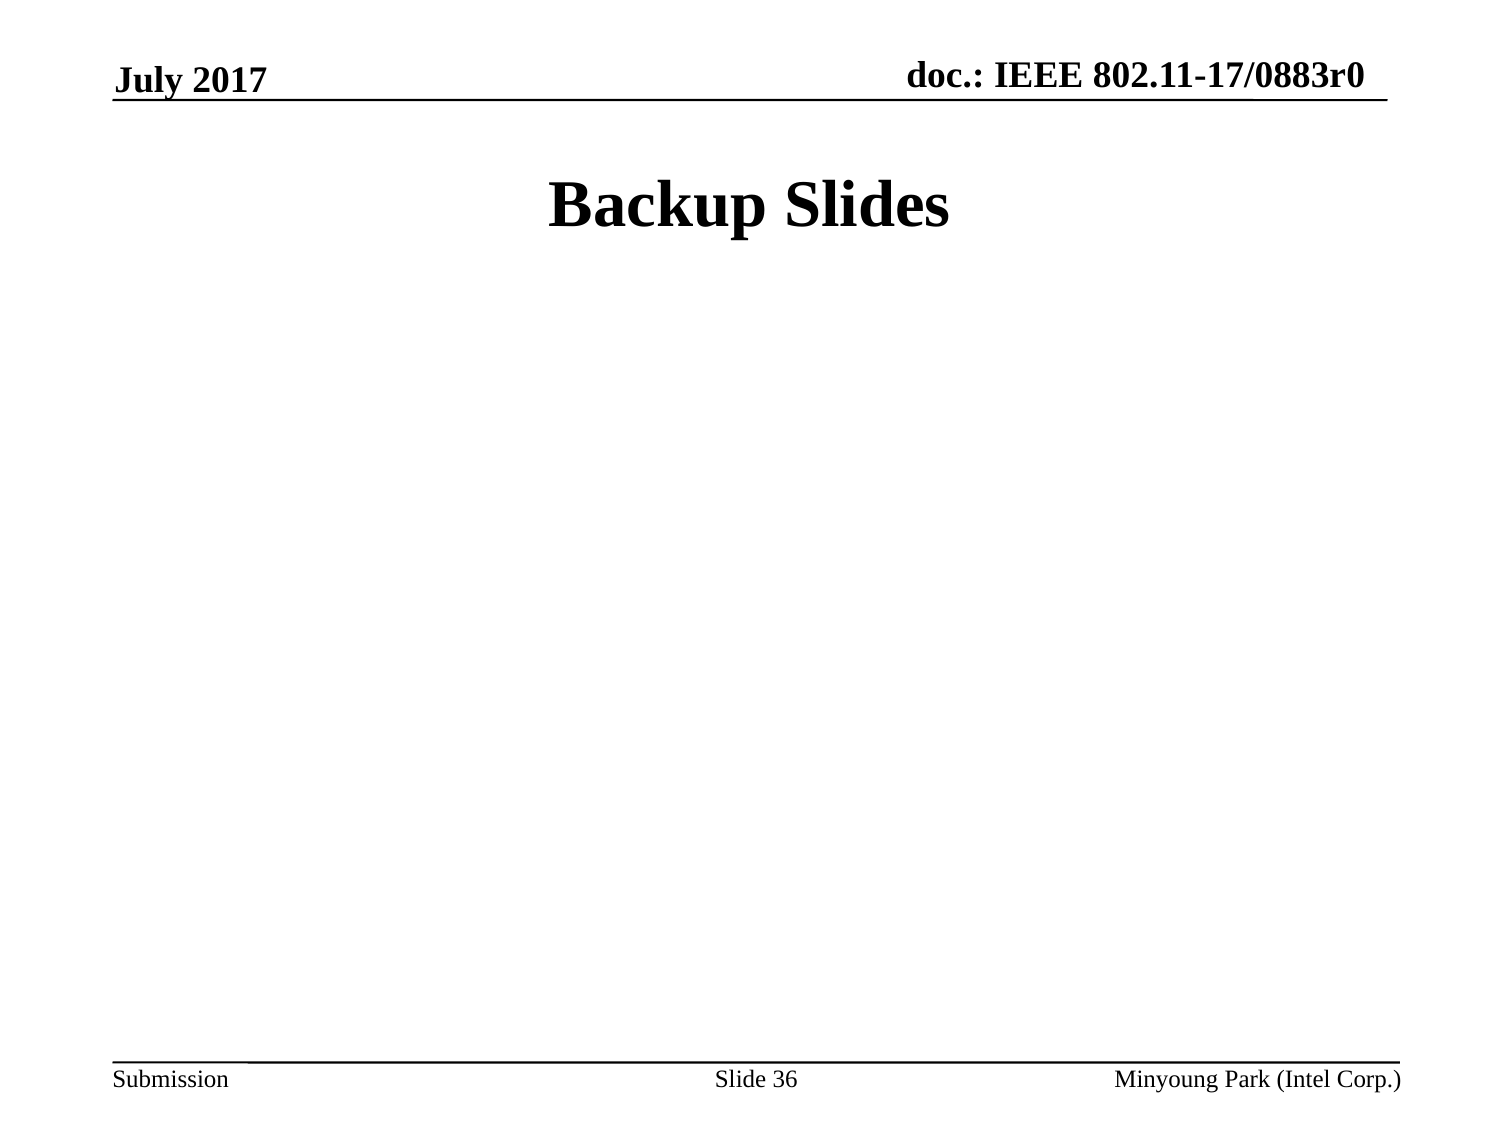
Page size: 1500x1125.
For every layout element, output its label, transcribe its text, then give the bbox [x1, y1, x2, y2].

footer Minyoung Park (Intel Corp.) [949, 1061, 1402, 1093]
slide_number Slide 36 [712, 1061, 800, 1093]
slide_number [114, 54, 374, 101]
title Backup Slides [112, 112, 1388, 288]
